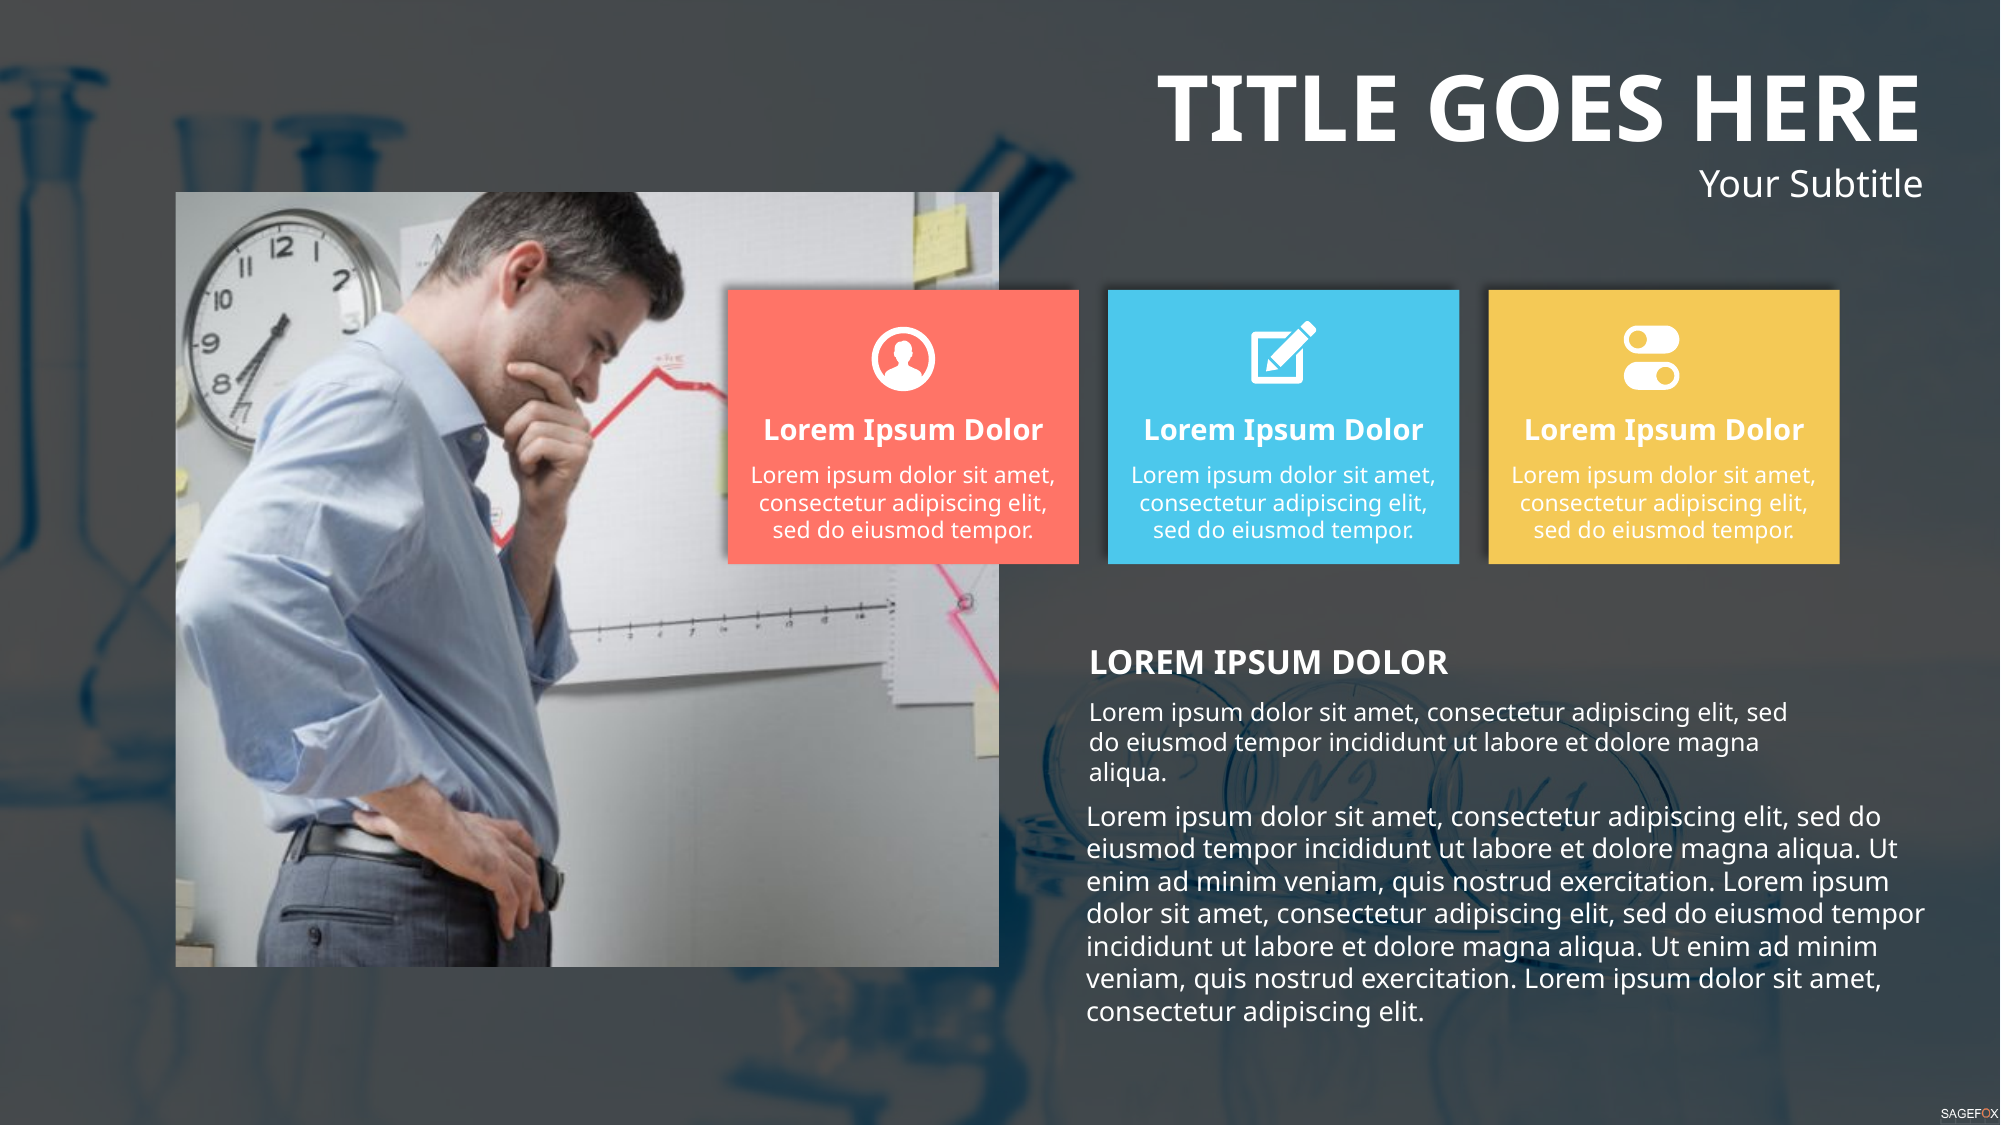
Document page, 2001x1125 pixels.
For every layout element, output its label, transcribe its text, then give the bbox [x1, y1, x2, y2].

text_box [871, 326, 936, 392]
text_box [1107, 289, 1460, 565]
text_box Lorem Ipsum Dolor Lorem ipsum dolor sit amet, consectetur adipiscing elit, sed do eiusmod tempor. [1496, 405, 1833, 549]
text_box [1488, 289, 1841, 565]
text_box Lorem ipsum dolor sit amet, consectetur adipiscing elit, sed do eiusmod tempor incididunt ut labore et dolore magna aliqua. Ut enim ad minim veniam, quis nostrud exercitation. Lorem ipsum dolor sit amet, consectetur adipiscing elit, sed do eiusmod tempor incididunt ut labore et dolore magna aliqua. Ut enim ad minim veniam, quis nostrud exercitation. Lorem ipsum dolor sit amet, consectetur adipiscing elit. [1071, 791, 1969, 1035]
picture [0, 0, 2001, 1125]
text_box [175, 192, 1000, 967]
text_box LOREM IPSUM DOLOR Lorem ipsum dolor sit amet, consectetur adipiscing elit, sed do eiusmod tempor incididunt ut labore et dolore magna aliqua. [1078, 636, 1833, 791]
text_box Lorem Ipsum Dolor Lorem ipsum dolor sit amet, consectetur adipiscing elit, sed do eiusmod tempor. [1115, 405, 1452, 549]
text_box Lorem Ipsum Dolor Lorem ipsum dolor sit amet, consectetur adipiscing elit, sed do eiusmod tempor. [735, 405, 1072, 549]
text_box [1623, 325, 1680, 390]
text_box TITLE GOES HERE Your Subtitle [1035, 42, 1939, 212]
text_box [727, 289, 1080, 565]
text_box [1251, 321, 1317, 384]
